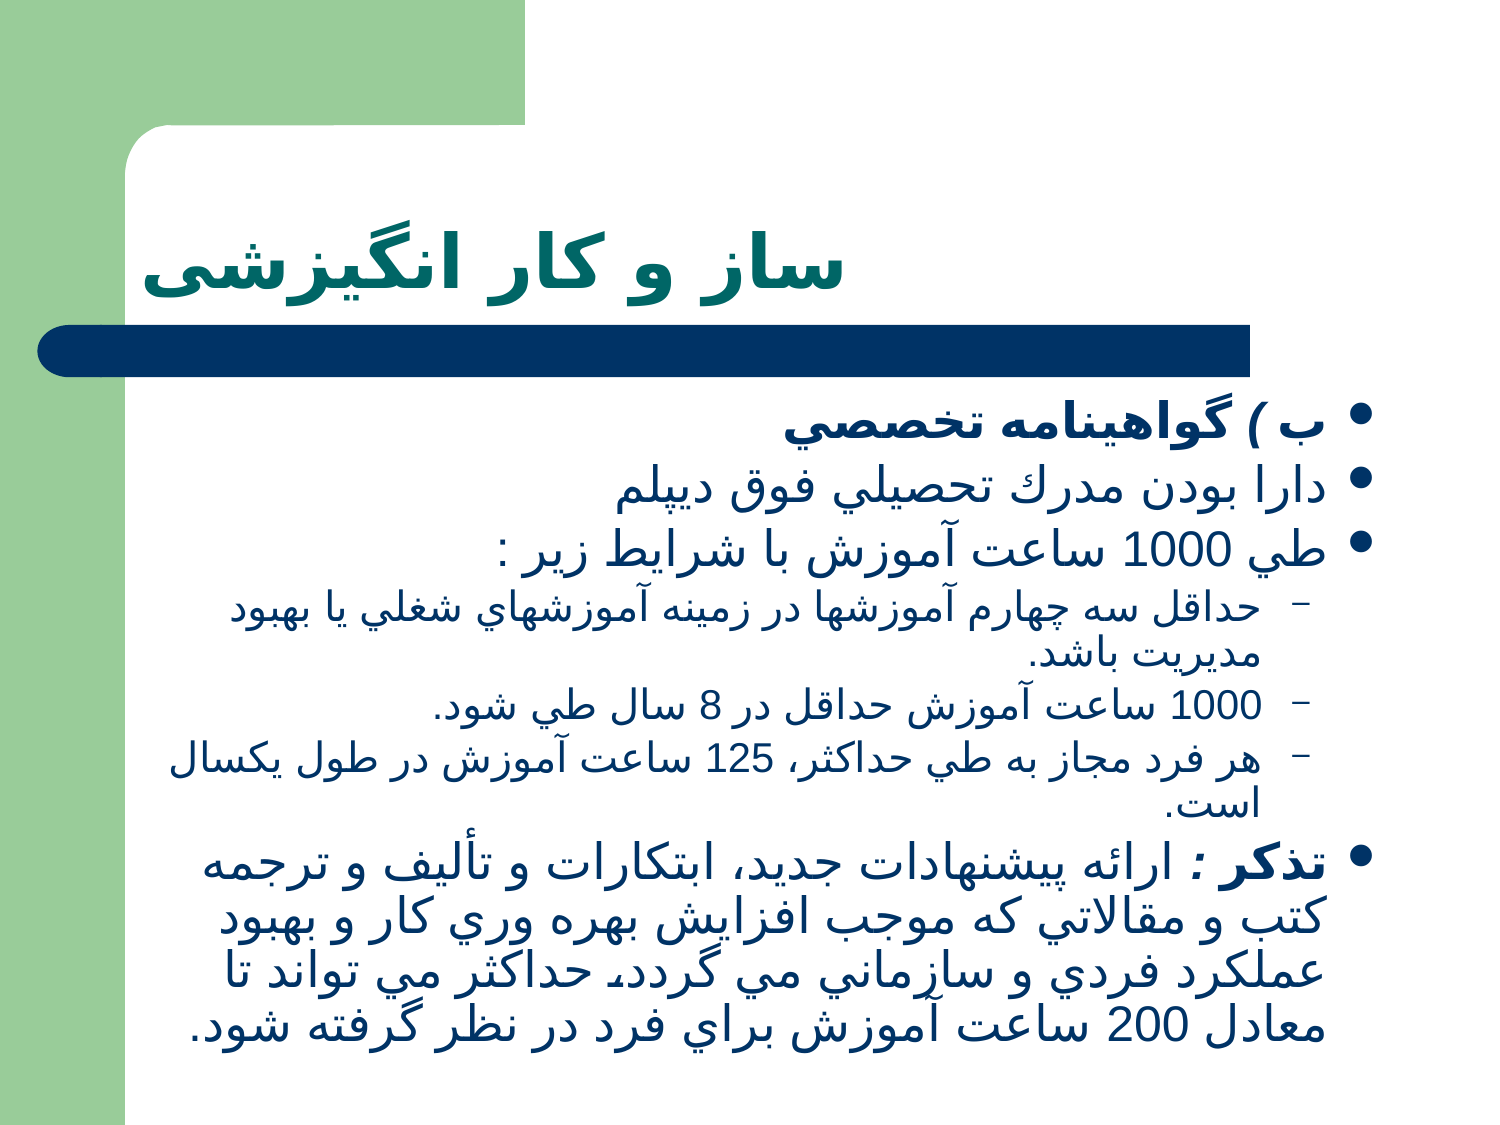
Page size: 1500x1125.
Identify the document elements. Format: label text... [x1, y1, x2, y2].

list ب ) گواهينامه تخصصي دارا بودن مدرك تحصيلي فوق ديپلم طي 1000 ساعت آموزش با شرايط زير : حداقل سه چهارم آموزشها در زمينه آموزشهاي شغلي يا بهبود مديريت باشد. 1000 ساعت آموزش حداقل در 8 سال طي شود. هر فرد مجاز به طي حداكثر، 125 ساعت آموزش در طول يكسال است. تذكر : ارائه پيشنهادات جديد، ابتكارات و تأليف و ترجمه كتب و مقالاتي كه موجب افزايش بهره وري كار و بهبود عملكرد فردي و سازماني مي گردد، حداكثر مي تواند تا معادل 200 ساعت آموزش براي فرد در نظر گرفته شود. [137, 387, 1400, 999]
title ساز و کار انگیزشی [125, 125, 1425, 313]
